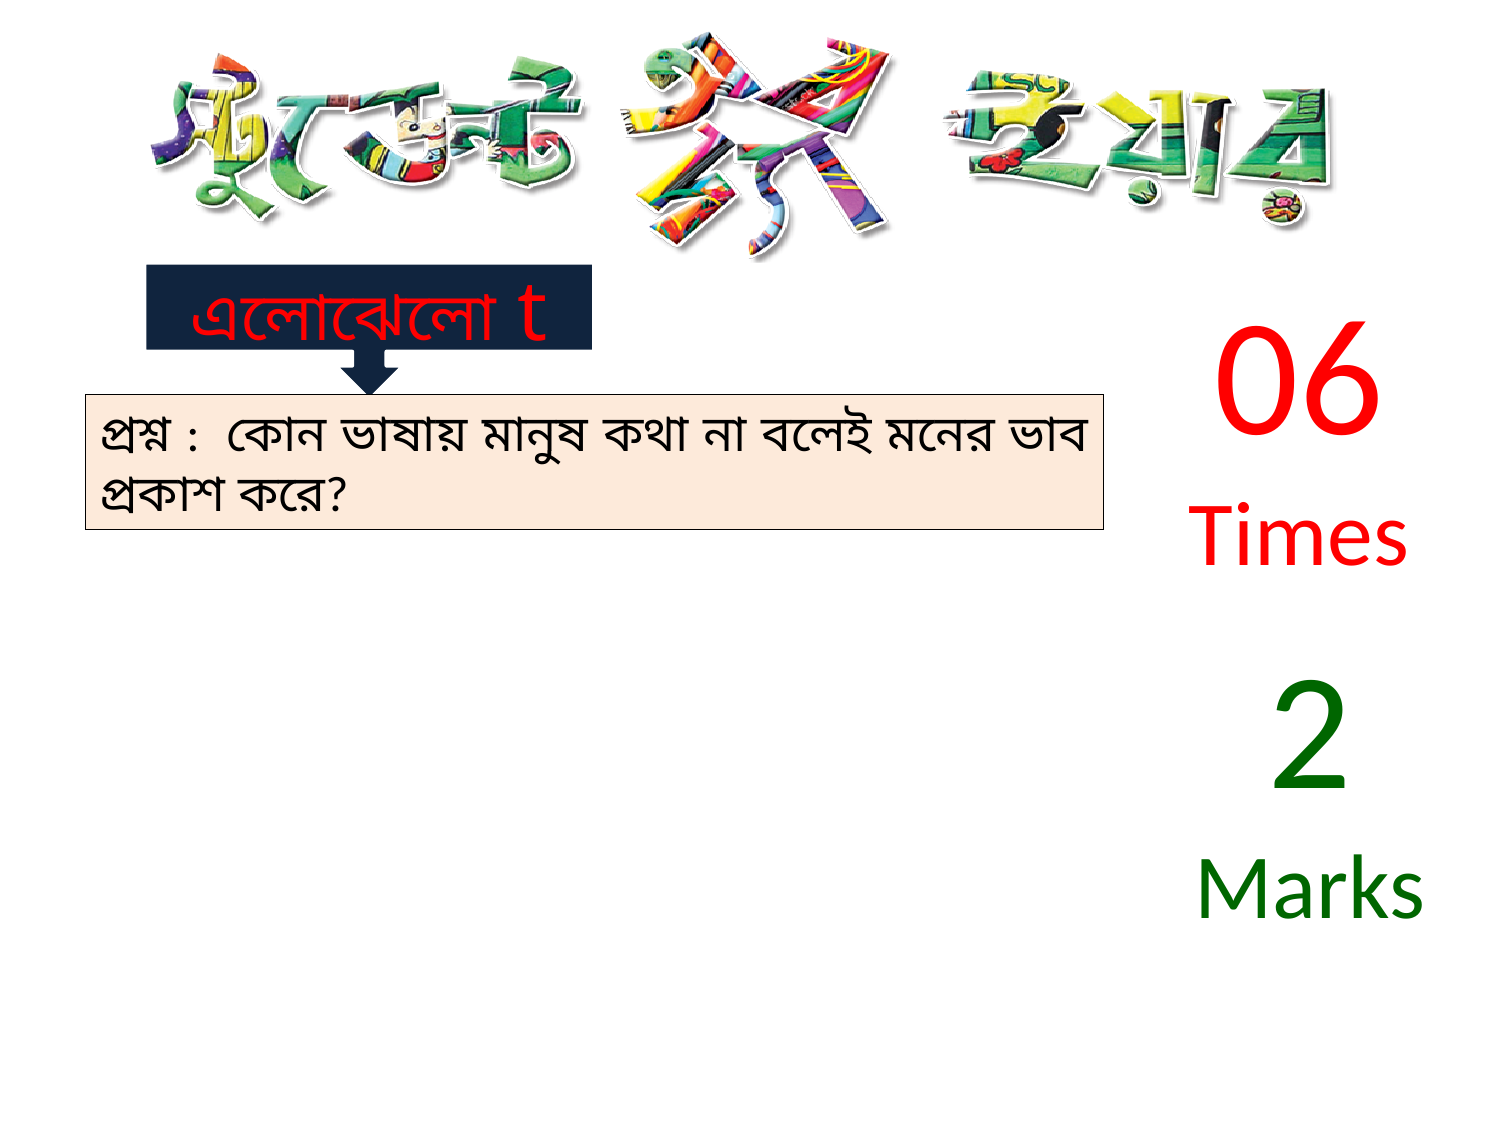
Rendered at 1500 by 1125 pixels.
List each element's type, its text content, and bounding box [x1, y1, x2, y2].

text_box প্রশ্ন : কোন ভাষায় মানুষ কথা না বলেই মনের ভাব প্রকাশ করে? [85, 394, 132, 530]
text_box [137, 24, 1476, 970]
